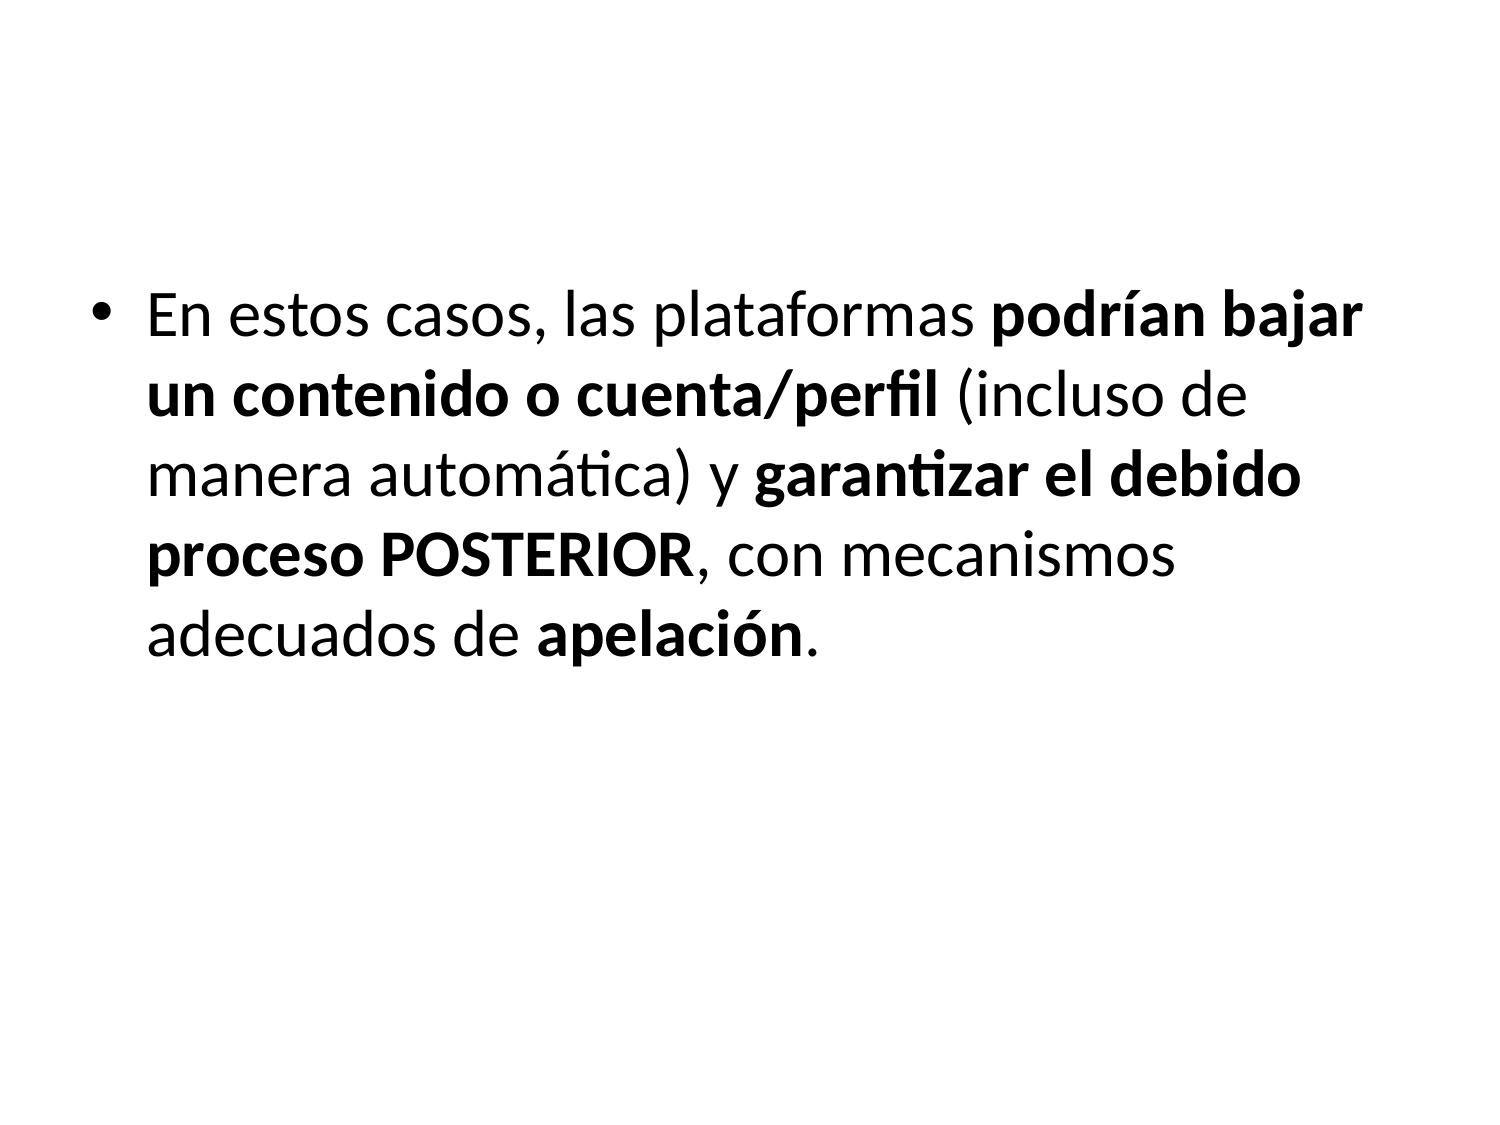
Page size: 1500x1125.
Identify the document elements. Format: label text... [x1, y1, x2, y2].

list En estos casos, las plataformas podrían bajar un contenido o cuenta/perfil (incluso de manera automática) y garantizar el debido proceso POSTERIOR, con mecanismos adecuados de apelación. [75, 262, 1425, 1005]
